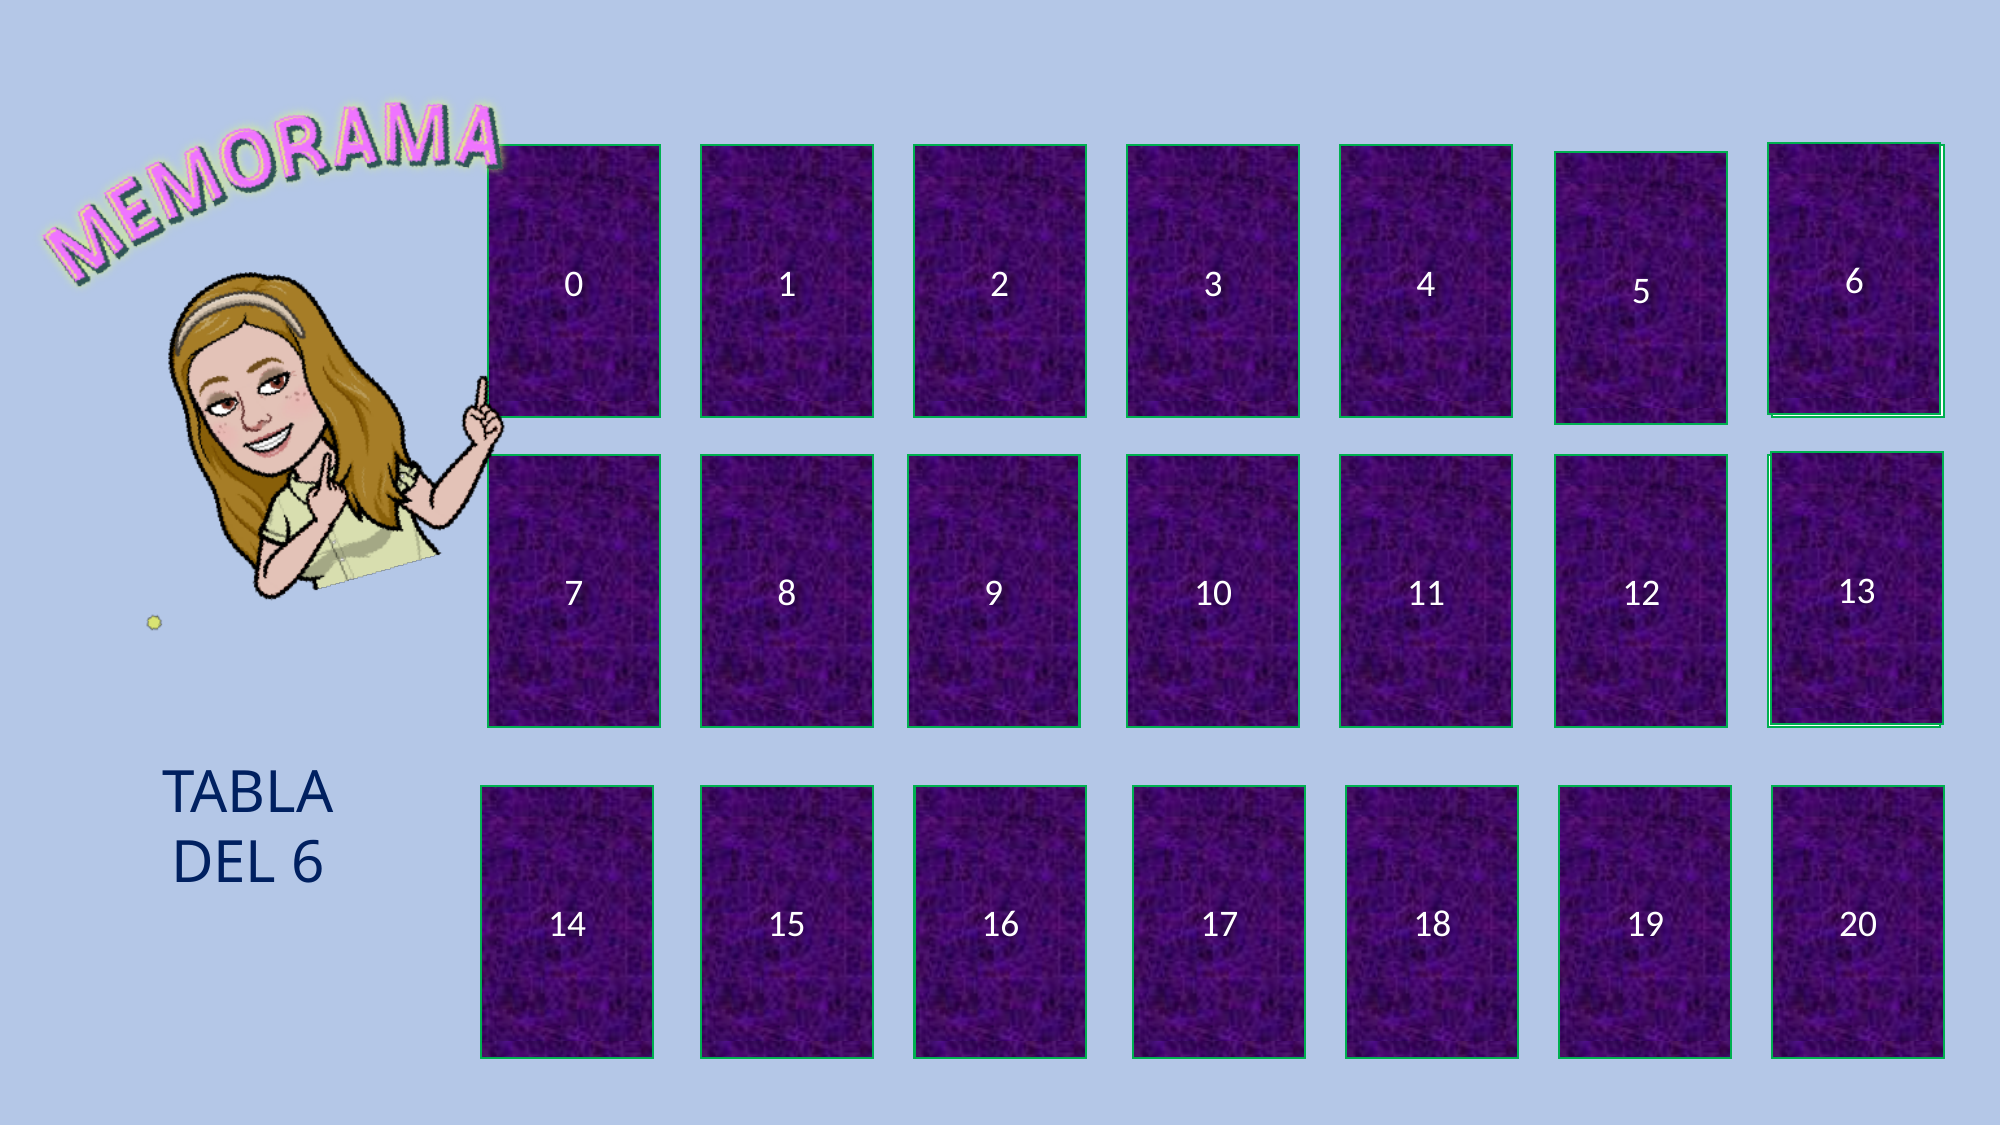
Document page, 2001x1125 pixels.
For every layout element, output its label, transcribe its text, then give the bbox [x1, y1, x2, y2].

text_box 19 [1558, 785, 1732, 1059]
text_box 13 [1770, 451, 1944, 725]
text_box 17 [1132, 785, 1306, 1059]
text_box 6 X 10 [1767, 454, 1941, 728]
text_box 1 [700, 144, 874, 418]
text_box 11 [1339, 454, 1513, 728]
text_box 8 [700, 454, 874, 728]
text_box 7 [487, 454, 661, 728]
text_box 16 [913, 785, 1087, 1059]
picture [1, 0, 642, 642]
text_box 10 [1126, 454, 1300, 728]
text_box 5 [1554, 151, 1728, 425]
text_box 2 [913, 144, 1087, 418]
text_box 6 [1767, 142, 1941, 415]
text_box 15 [700, 785, 874, 1059]
text_box 18 [1345, 785, 1519, 1059]
text_box 9 [907, 454, 1081, 728]
text_box 12 [1554, 454, 1728, 728]
text_box 0 [580, 144, 661, 418]
text_box 4 [1339, 144, 1513, 418]
text_box 20 [1771, 785, 1945, 1059]
text_box 3 [1126, 144, 1300, 418]
text_box 24 [1771, 144, 1945, 418]
text_box 14 [480, 785, 654, 1059]
text_box TABLA DEL 6 [104, 746, 392, 902]
